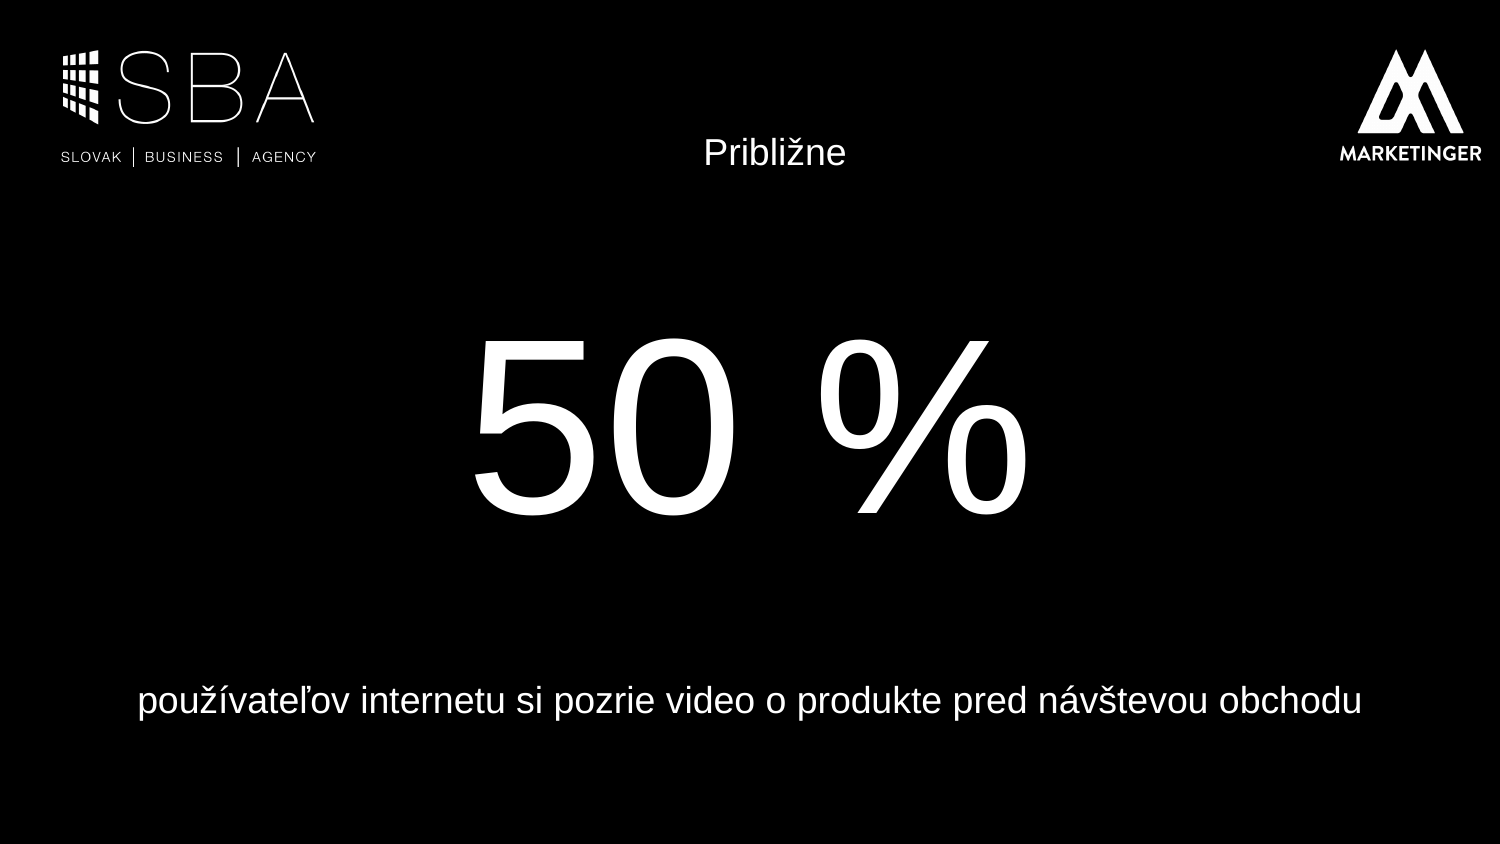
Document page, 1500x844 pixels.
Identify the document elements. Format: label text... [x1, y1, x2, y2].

picture [1320, 27, 1500, 181]
list Približne [76, 106, 1474, 257]
picture [52, 40, 326, 179]
list používateľov internetu si pozrie video o produkte pred návštevou obchodu [51, 654, 1449, 805]
title 50 % [51, 256, 1449, 579]
